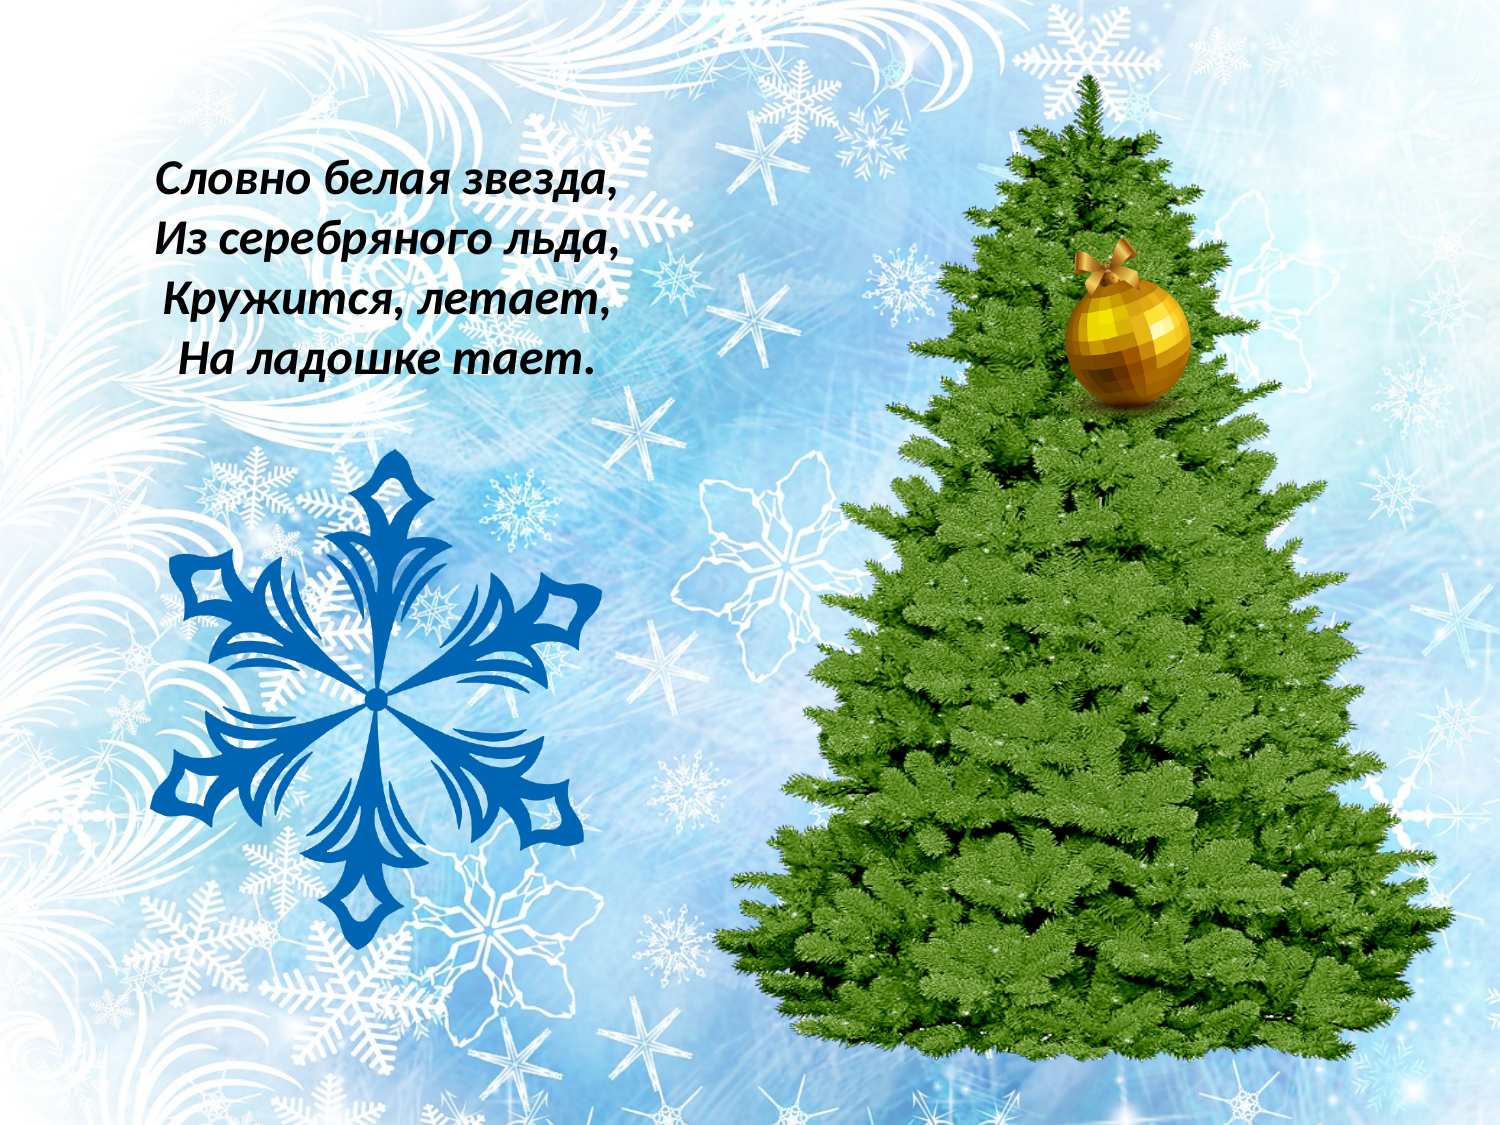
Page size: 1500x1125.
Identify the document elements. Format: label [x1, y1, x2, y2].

picture [149, 449, 603, 951]
list [0, 0, 1500, 1125]
picture [712, 74, 1456, 1064]
